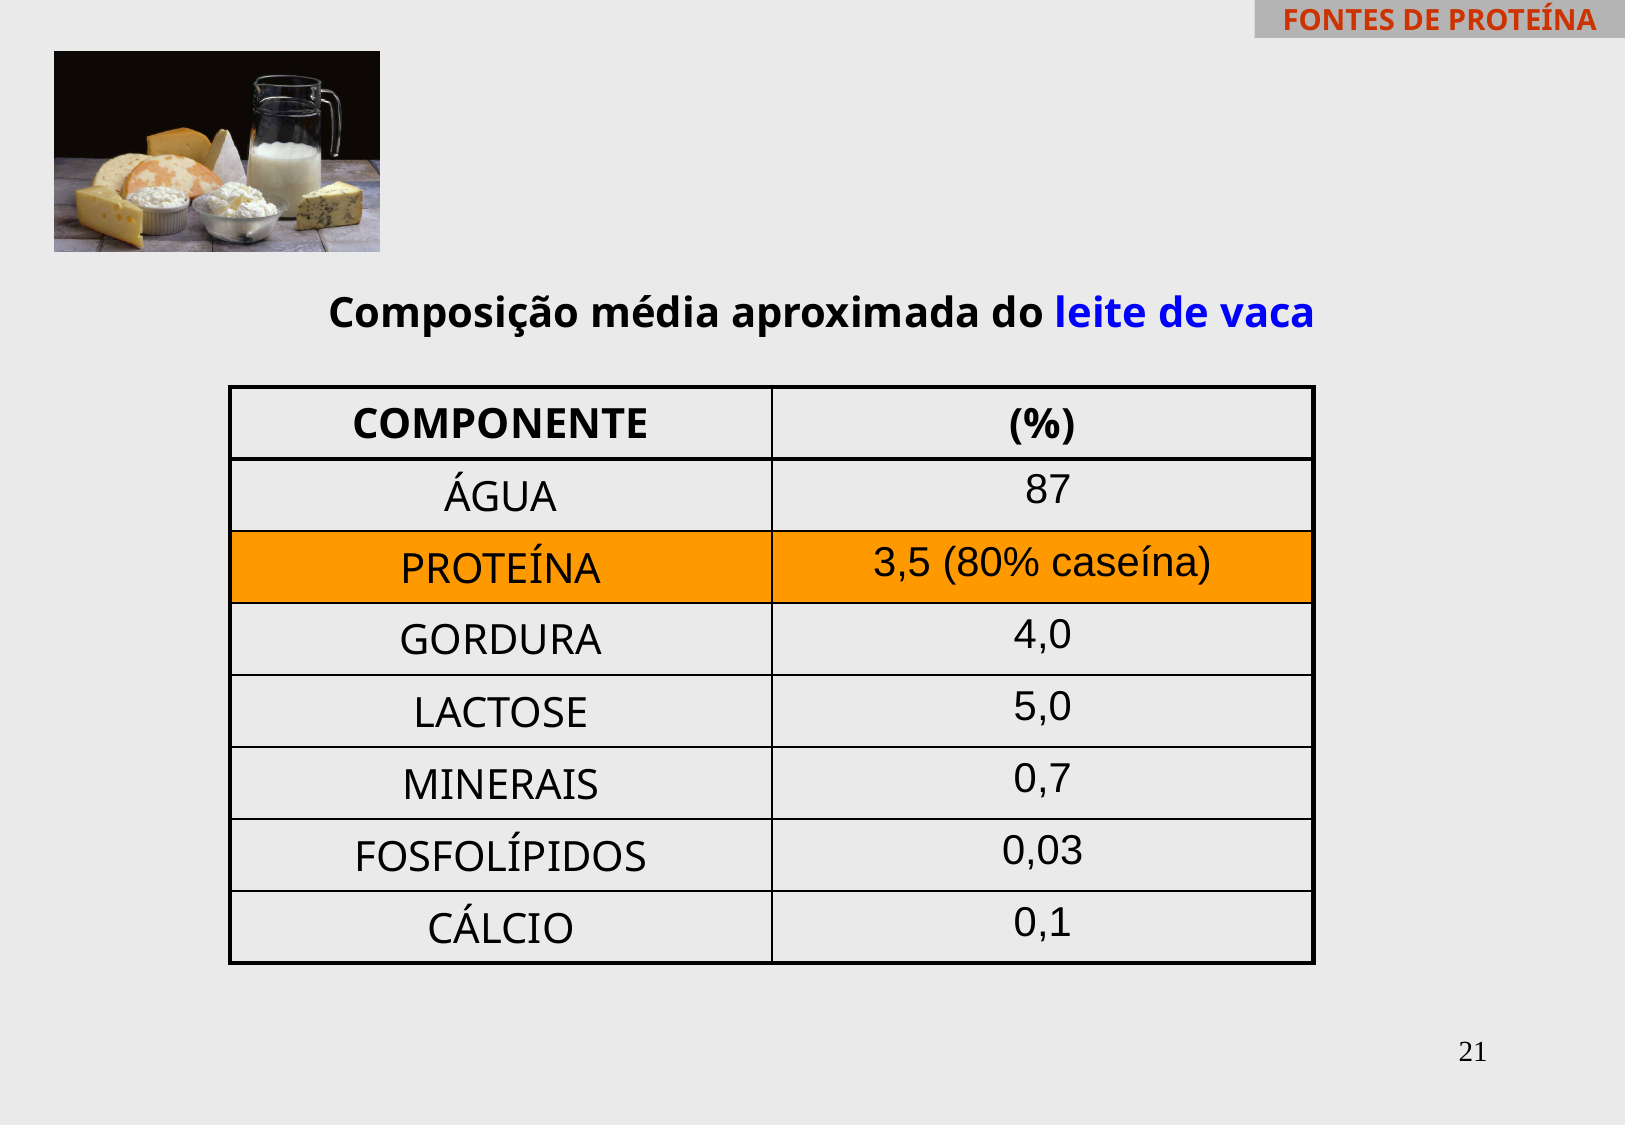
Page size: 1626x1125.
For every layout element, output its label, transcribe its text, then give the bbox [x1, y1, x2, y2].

table_header COMPONENTE [232, 389, 771, 457]
picture [53, 51, 380, 252]
table_cell PROTEÍNA [232, 532, 771, 602]
text_box FONTES DE PROTEÍNA [1254, 0, 1625, 38]
table_cell GORDURA [232, 604, 771, 674]
table_cell 5,0 [773, 676, 1311, 746]
slide_number 21 [1164, 1024, 1504, 1101]
table_cell CÁLCIO [232, 892, 771, 961]
table_header (%) [773, 389, 1311, 457]
table_cell ÁGUA [232, 461, 771, 530]
table_cell 0,03 [773, 820, 1311, 890]
table_cell 0,7 [773, 748, 1311, 818]
table_cell LACTOSE [232, 676, 771, 746]
table_cell FOSFOLÍPIDOS [232, 820, 771, 890]
table_cell MINERAIS [232, 748, 771, 818]
table_cell 3,5 (80% caseína) [773, 532, 1311, 602]
table_cell 87 [773, 461, 1311, 530]
table_cell 4,0 [773, 604, 1311, 674]
text_box Composição média aproximada do leite de vaca [313, 278, 1332, 344]
table_cell 0,1 [773, 892, 1311, 961]
